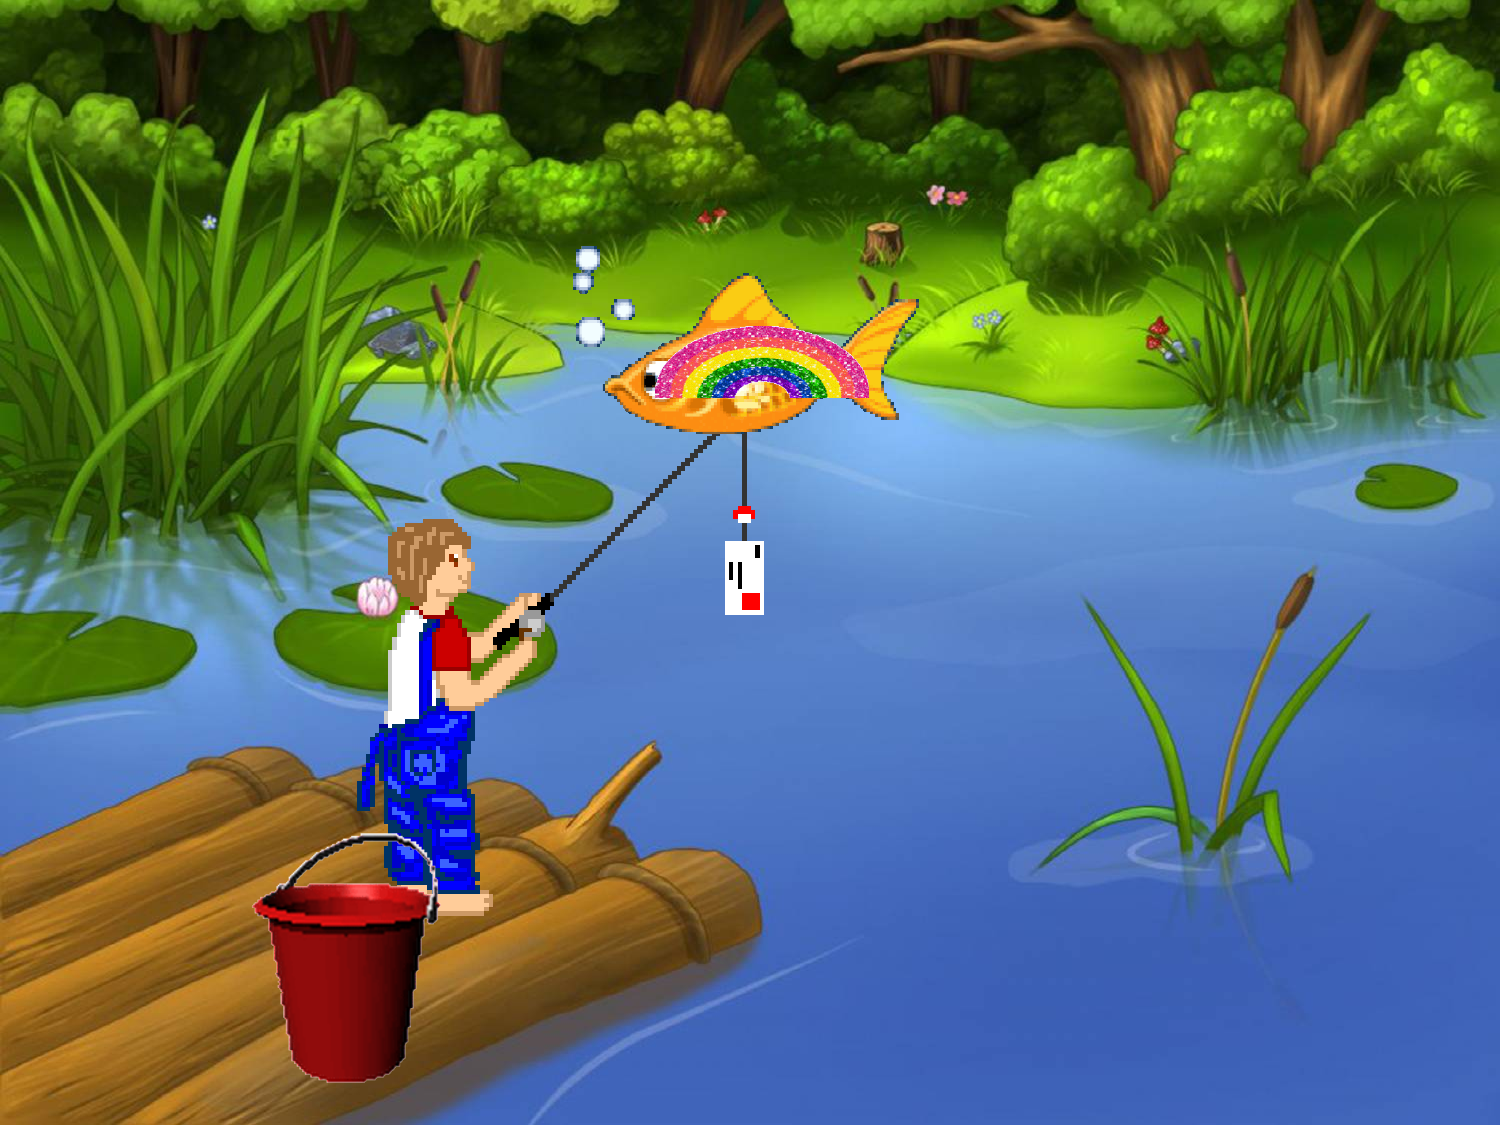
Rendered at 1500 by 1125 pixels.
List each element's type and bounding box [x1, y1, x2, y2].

picture [0, 0, 1500, 1125]
list [336, 396, 887, 926]
